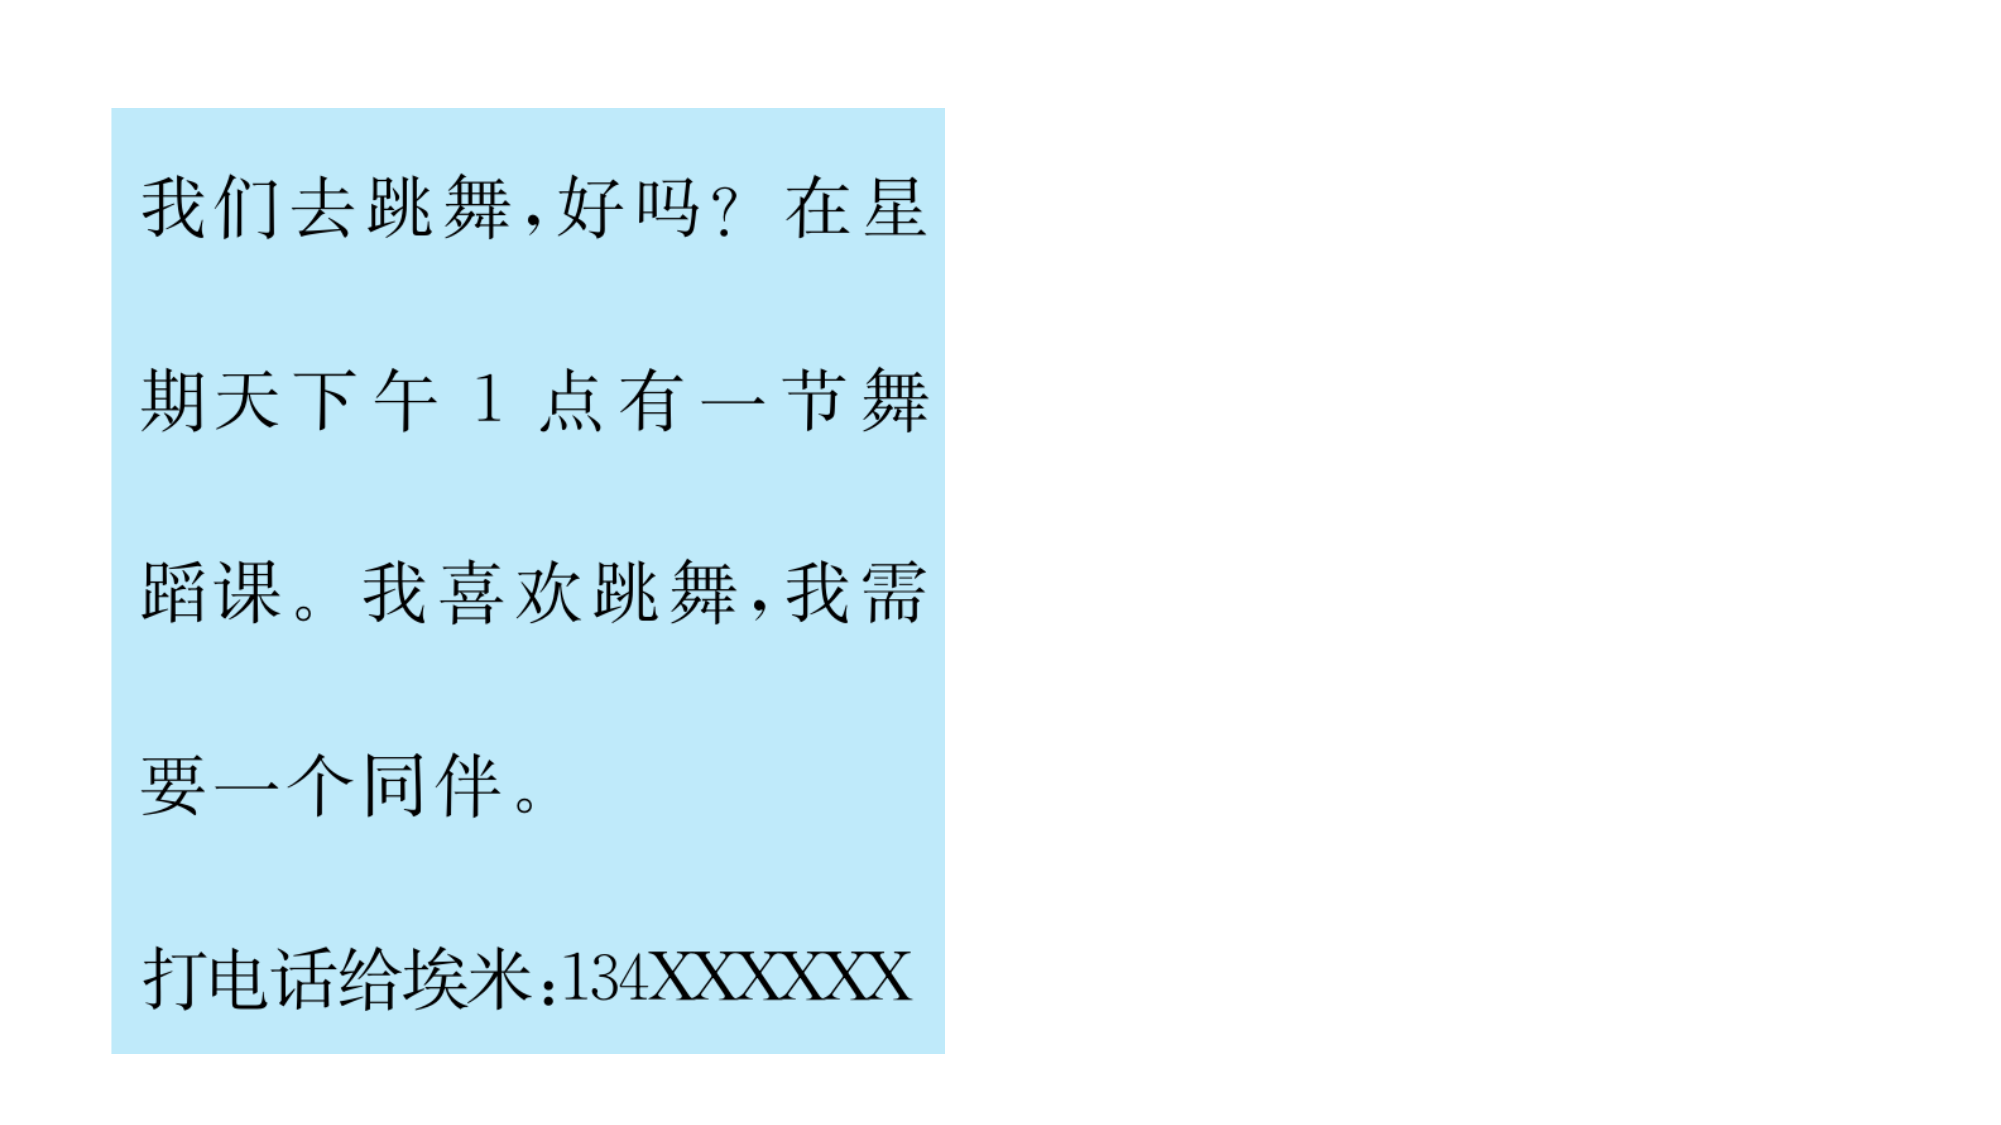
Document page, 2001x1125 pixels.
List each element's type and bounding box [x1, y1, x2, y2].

picture [105, 108, 945, 1054]
